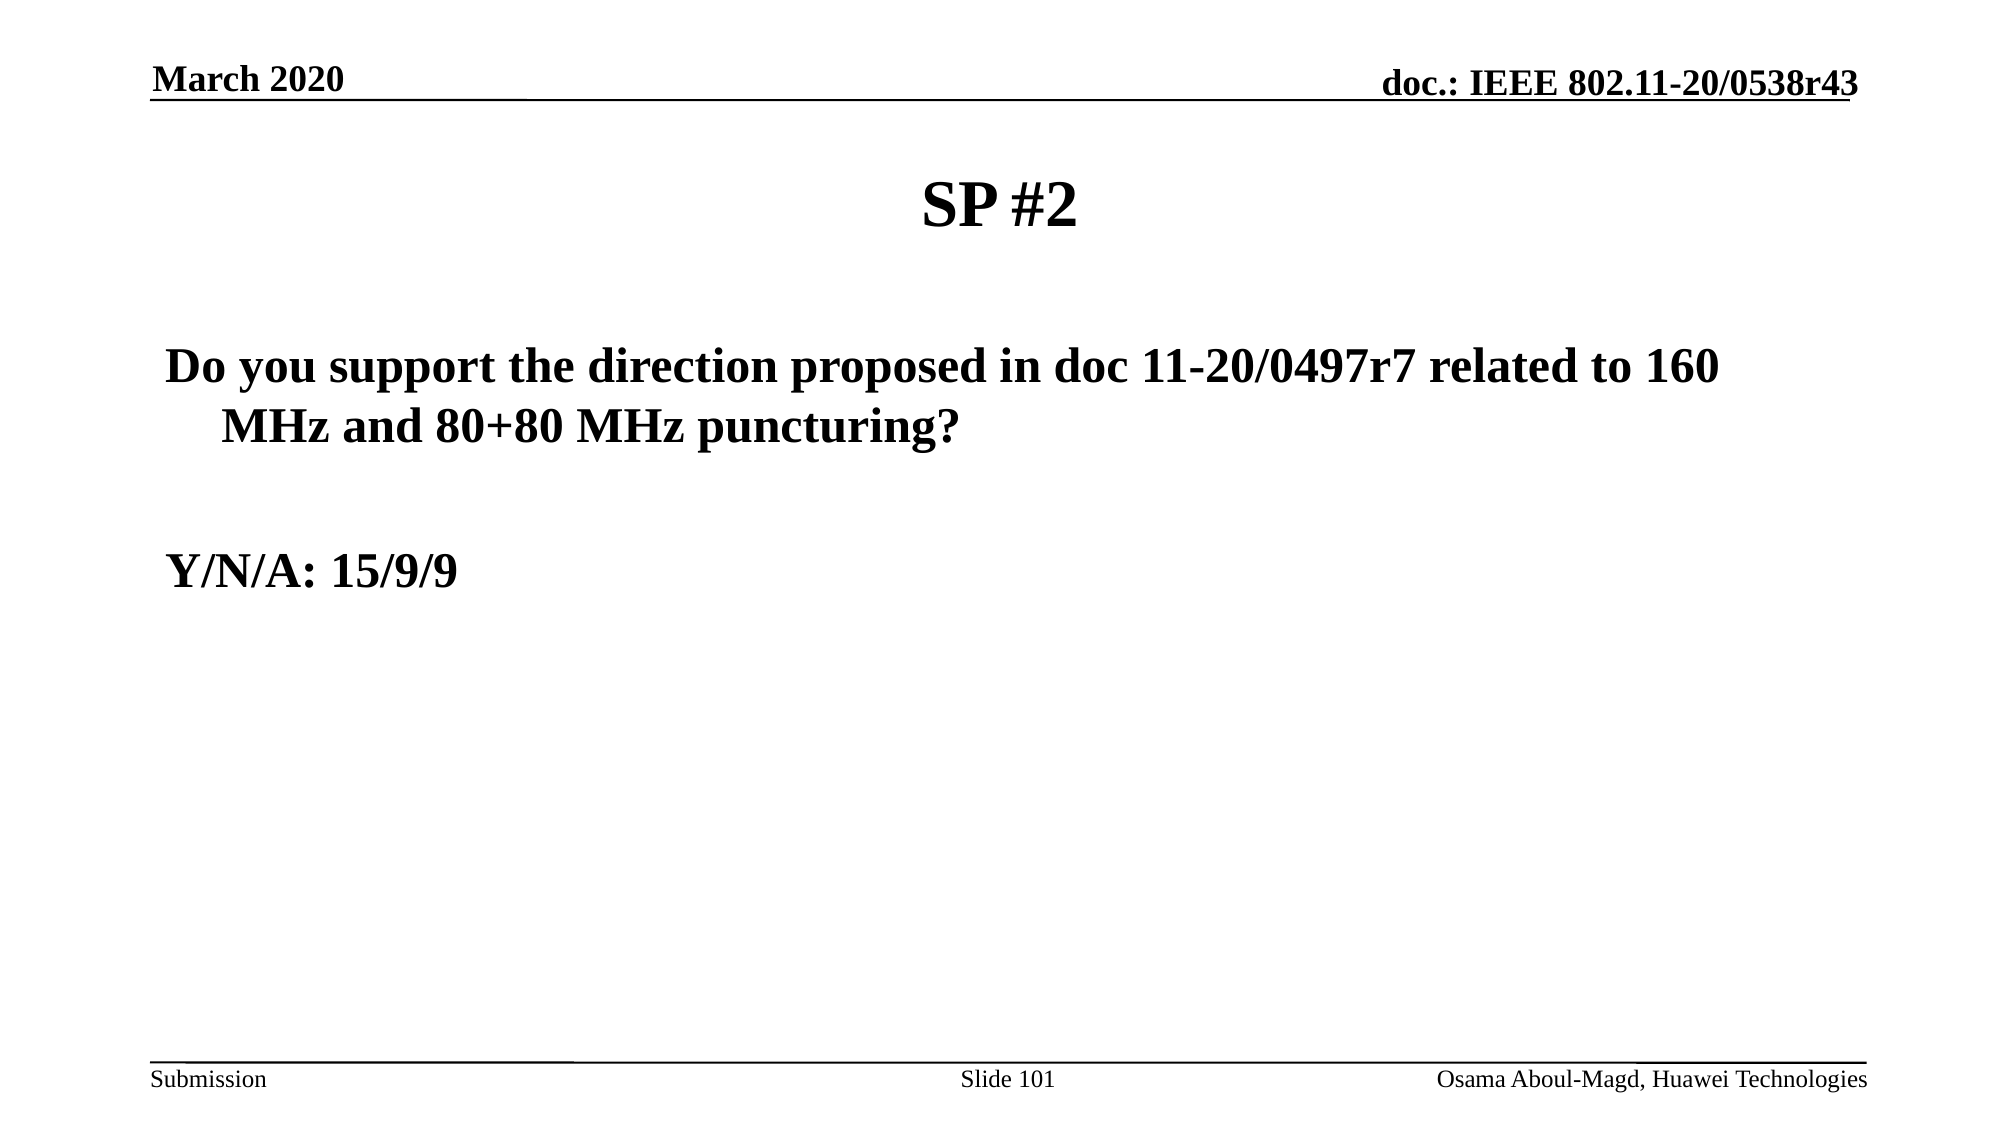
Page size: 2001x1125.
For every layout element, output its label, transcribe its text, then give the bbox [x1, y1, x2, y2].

footer Osama Aboul-Magd, Huawei Technologies [1171, 1061, 1869, 1093]
slide_number Slide 101 [950, 1061, 1067, 1123]
list Do you support the direction proposed in doc 11-20/0497r7 related to 160 MHz and 80+80 MHz puncturing? Y/N/A: 15/9/9 [149, 324, 1850, 1000]
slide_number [152, 54, 563, 100]
title SP #2 [149, 112, 1850, 288]
